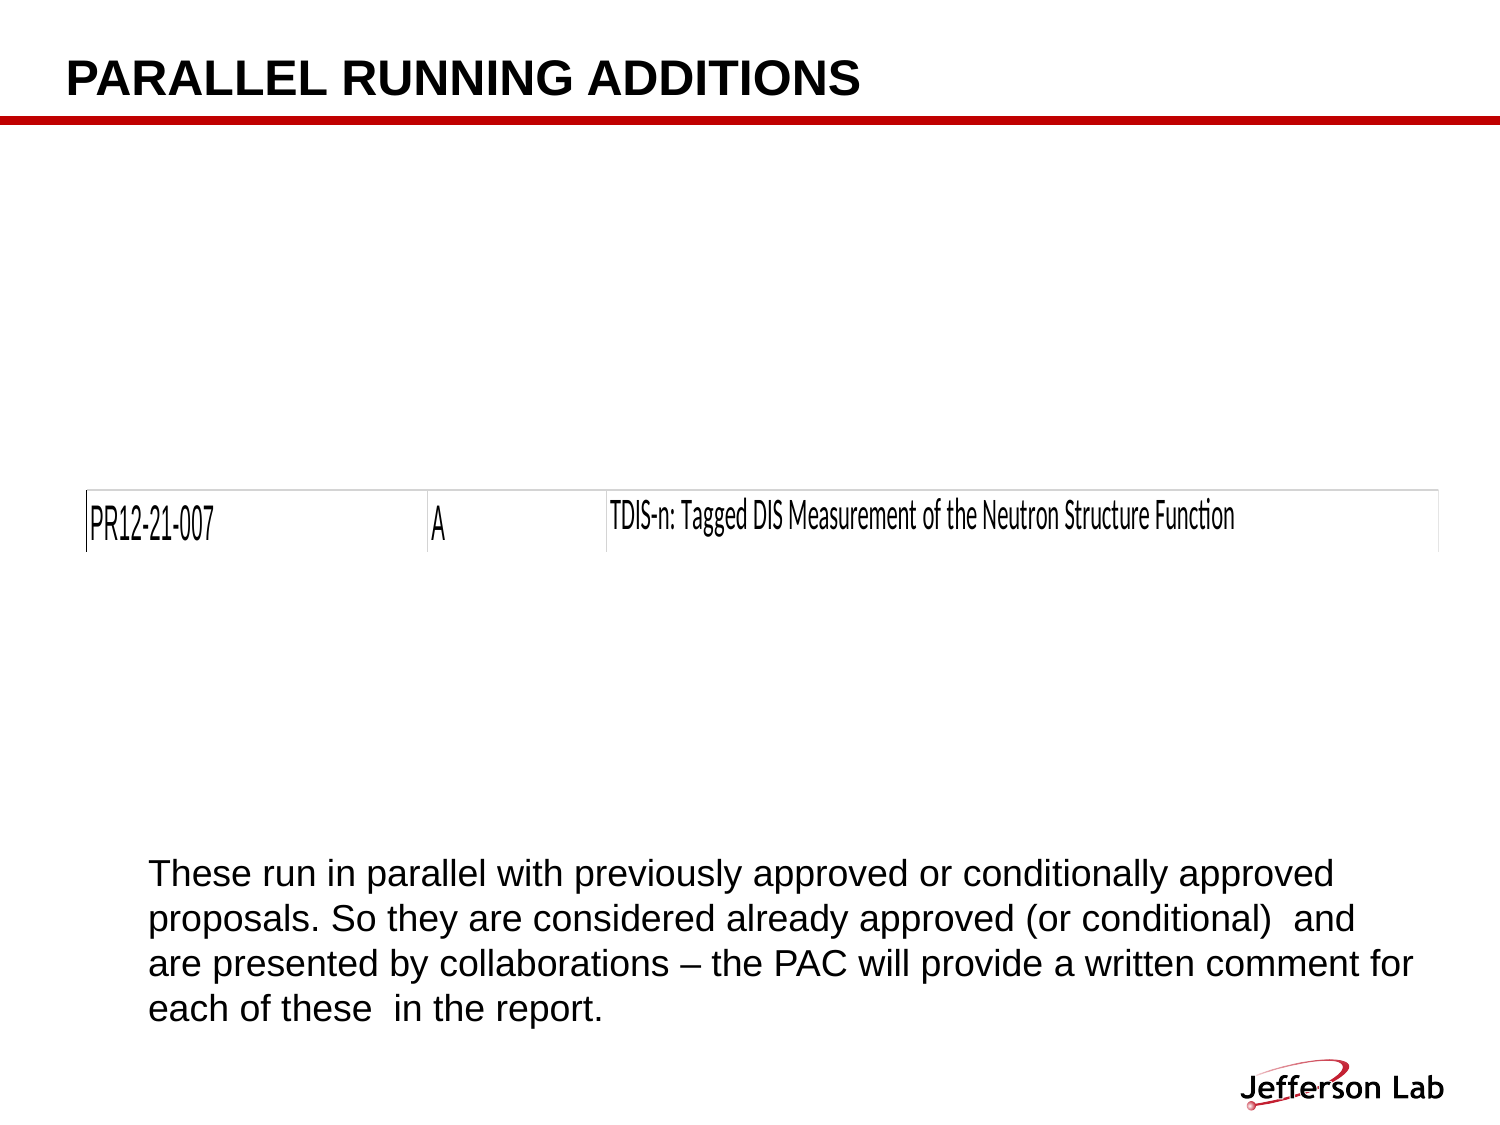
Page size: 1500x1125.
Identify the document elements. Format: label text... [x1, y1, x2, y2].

title Parallel Running Additions [50, 39, 1440, 120]
text_box These run in parallel with previously approved or conditionally approved proposals. So they are considered already approved (or conditional) and are presented by collaborations – the PAC will provide a written comment for each of these in the report. [133, 841, 1434, 1037]
picture [1238, 1051, 1457, 1122]
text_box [86, 489, 1440, 554]
